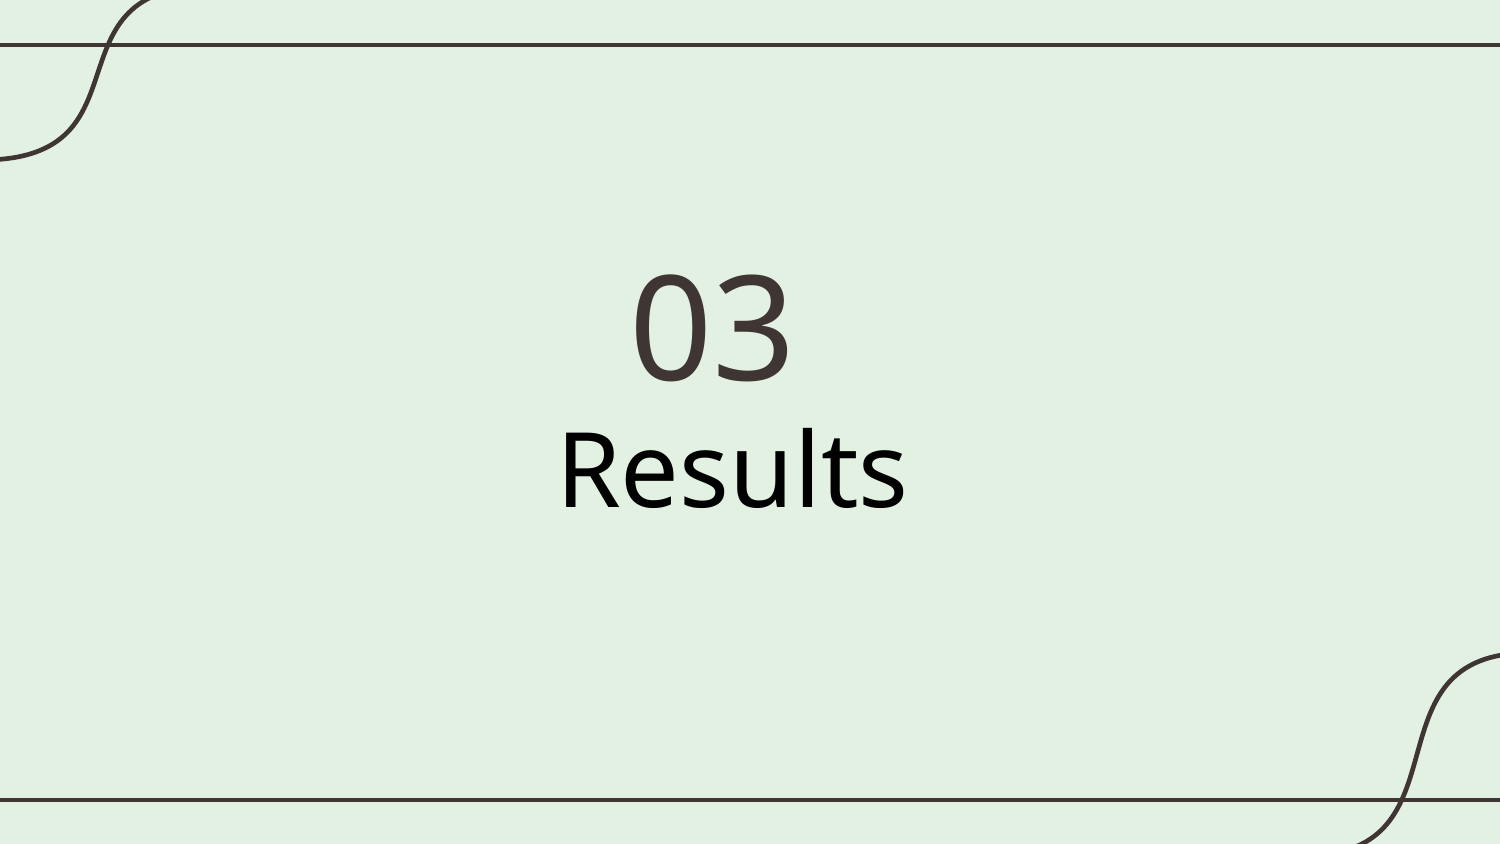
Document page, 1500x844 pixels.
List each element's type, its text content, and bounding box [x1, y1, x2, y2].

title Results [267, 388, 1198, 523]
title 03 [614, 219, 886, 381]
